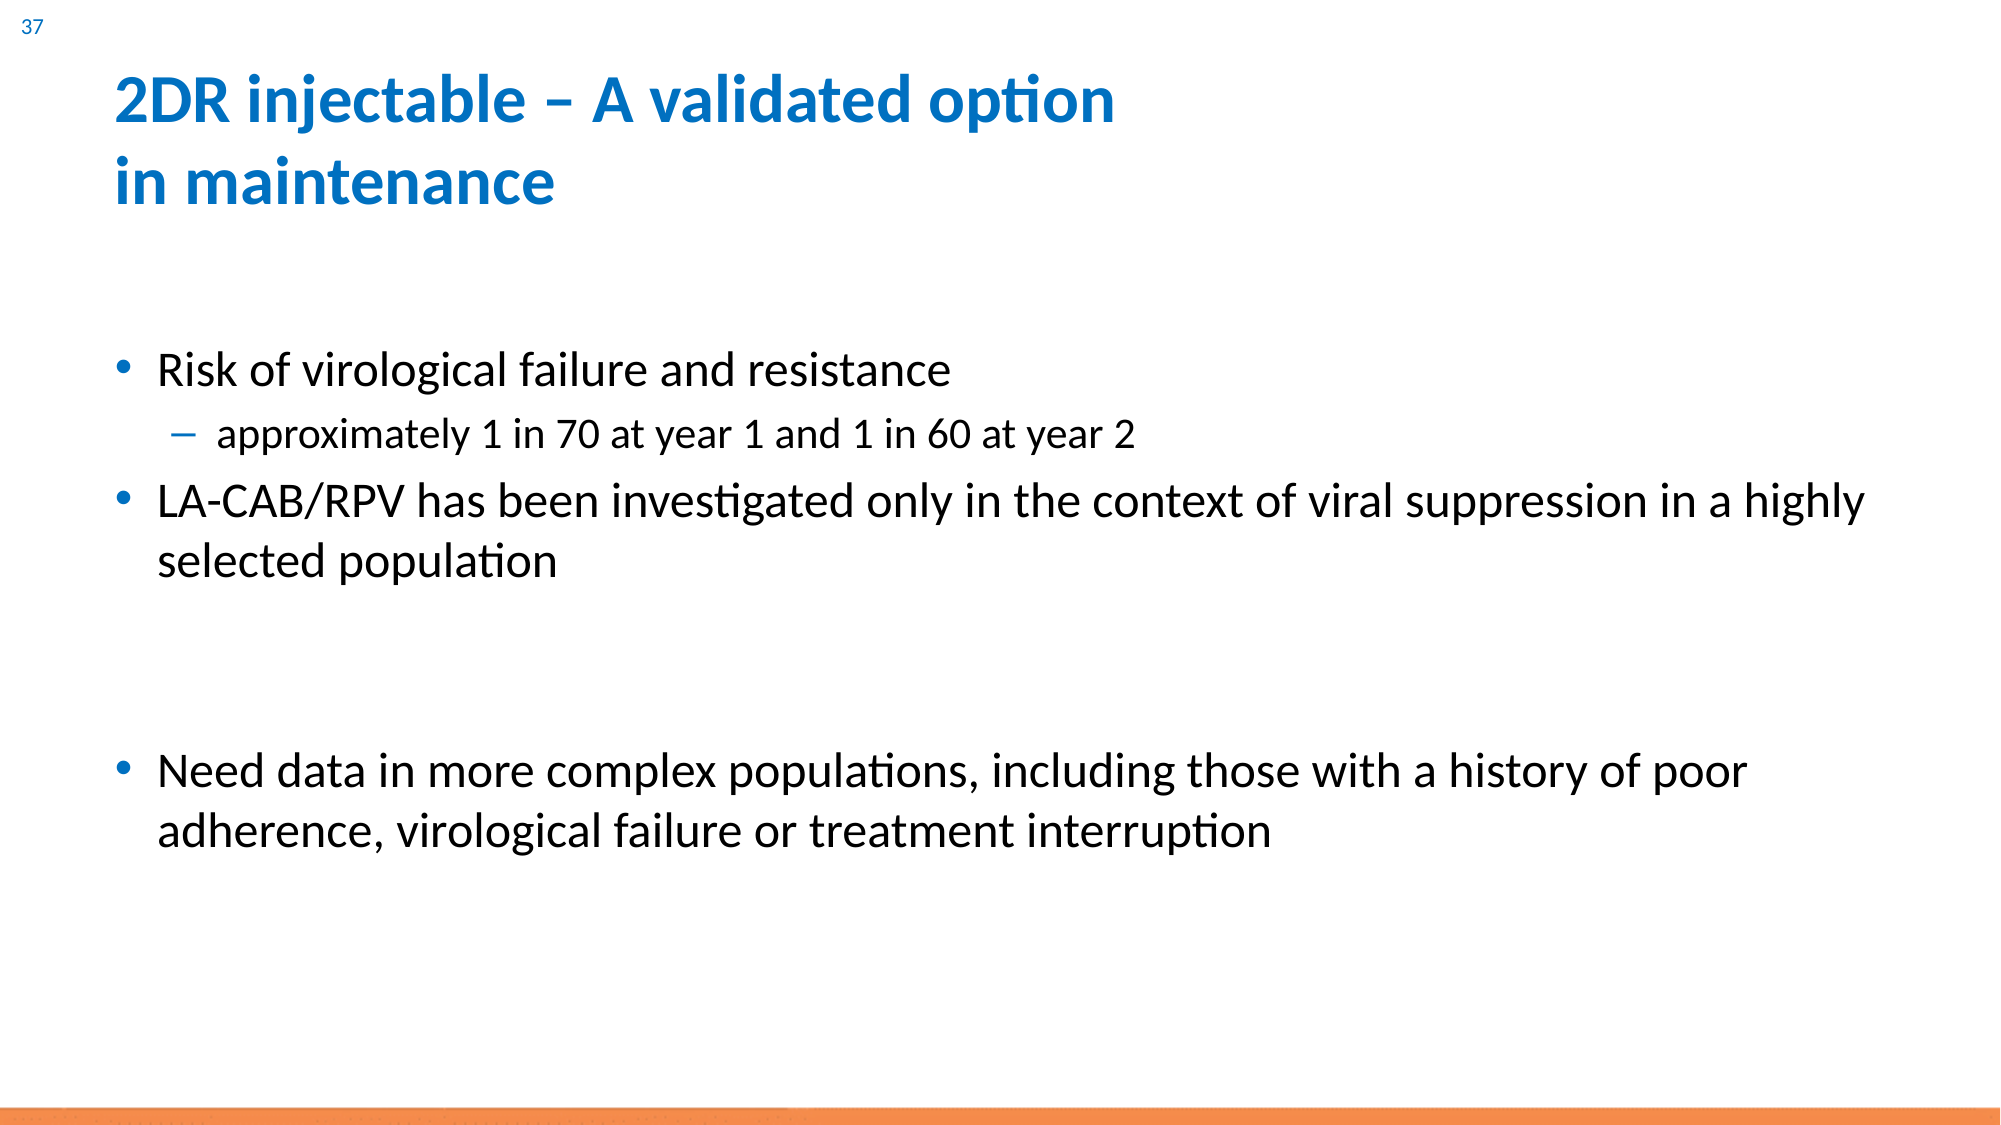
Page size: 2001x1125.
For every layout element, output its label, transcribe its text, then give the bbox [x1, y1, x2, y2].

picture [0, 0, 2001, 1125]
list Risk of virological failure and resistance approximately 1 in 70 at year 1 and 1 in 60 at year 2 LA-CAB/RPV has been investigated only in the context of viral suppression in a highly selected population Need data in more complex populations, including those with a history of poor adherence, virological failure or treatment interruption [99, 328, 1900, 1112]
title 2DR injectable – A validated option in maintenance [99, 42, 1493, 230]
